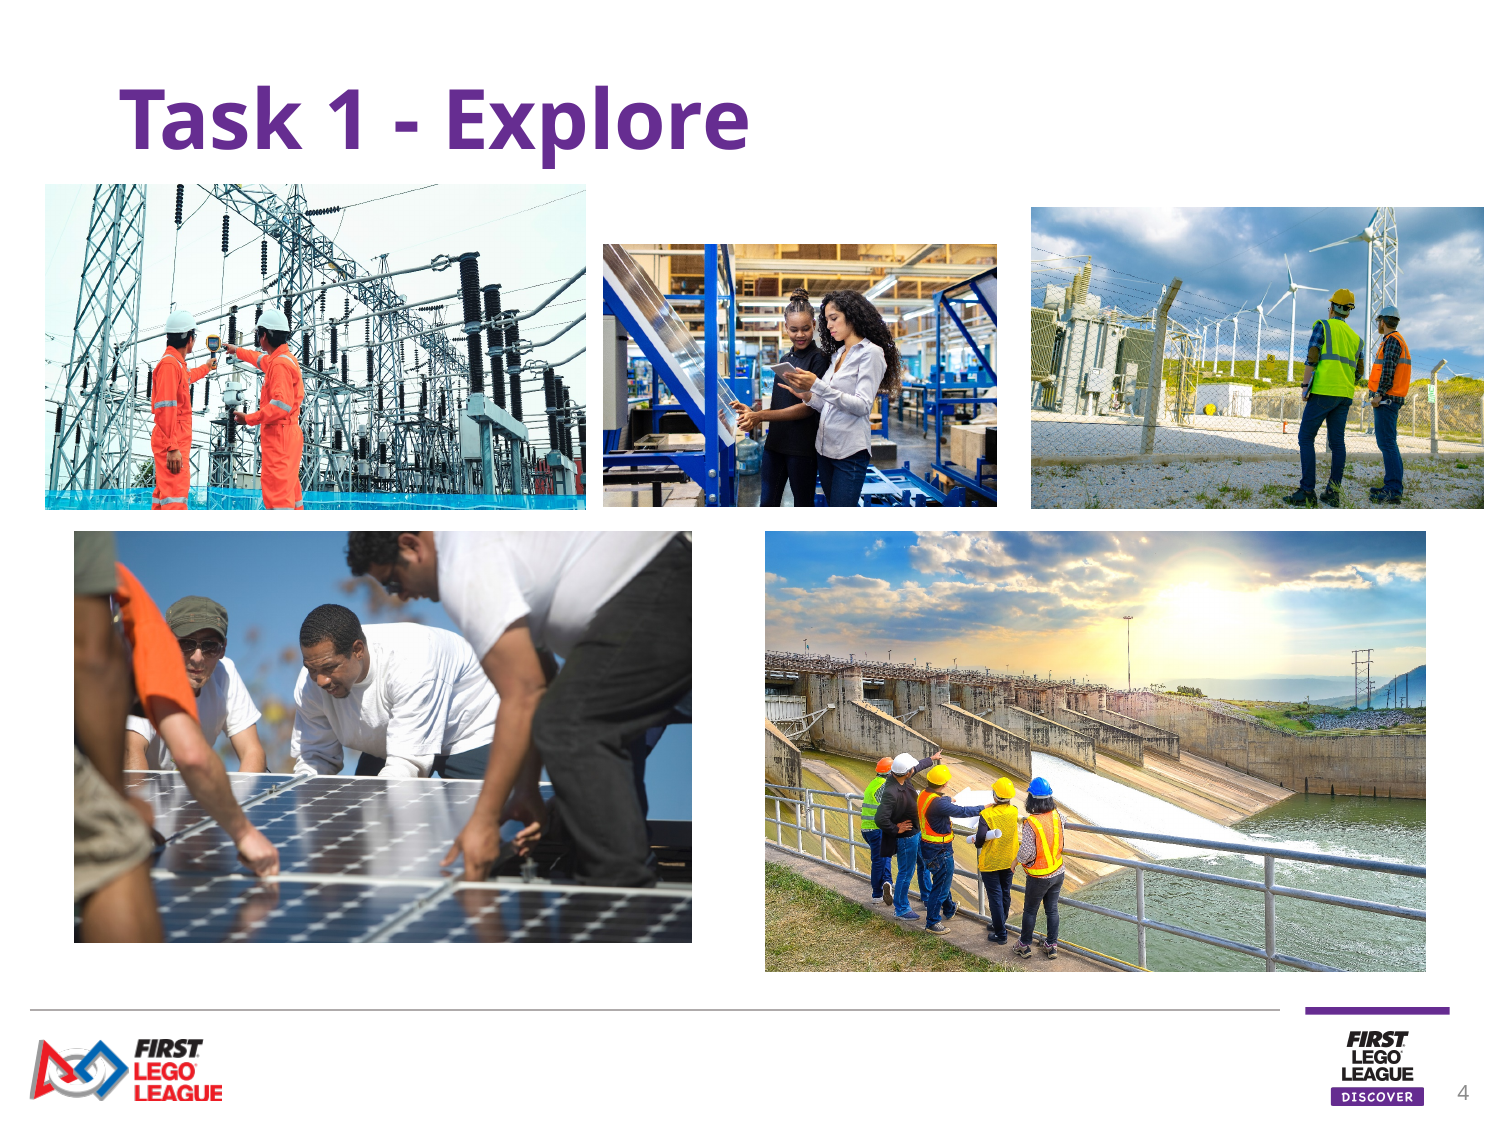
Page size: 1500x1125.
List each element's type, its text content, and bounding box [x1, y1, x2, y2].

picture [603, 244, 997, 507]
picture [574, 501, 586, 510]
picture [209, 497, 217, 505]
title Task 1 - Explore [103, 59, 1397, 185]
picture [74, 531, 692, 944]
slide_number 4 [1425, 1076, 1484, 1111]
picture [45, 184, 586, 510]
picture [765, 531, 1426, 972]
picture [229, 504, 236, 510]
picture [373, 495, 393, 506]
picture [1031, 207, 1484, 510]
